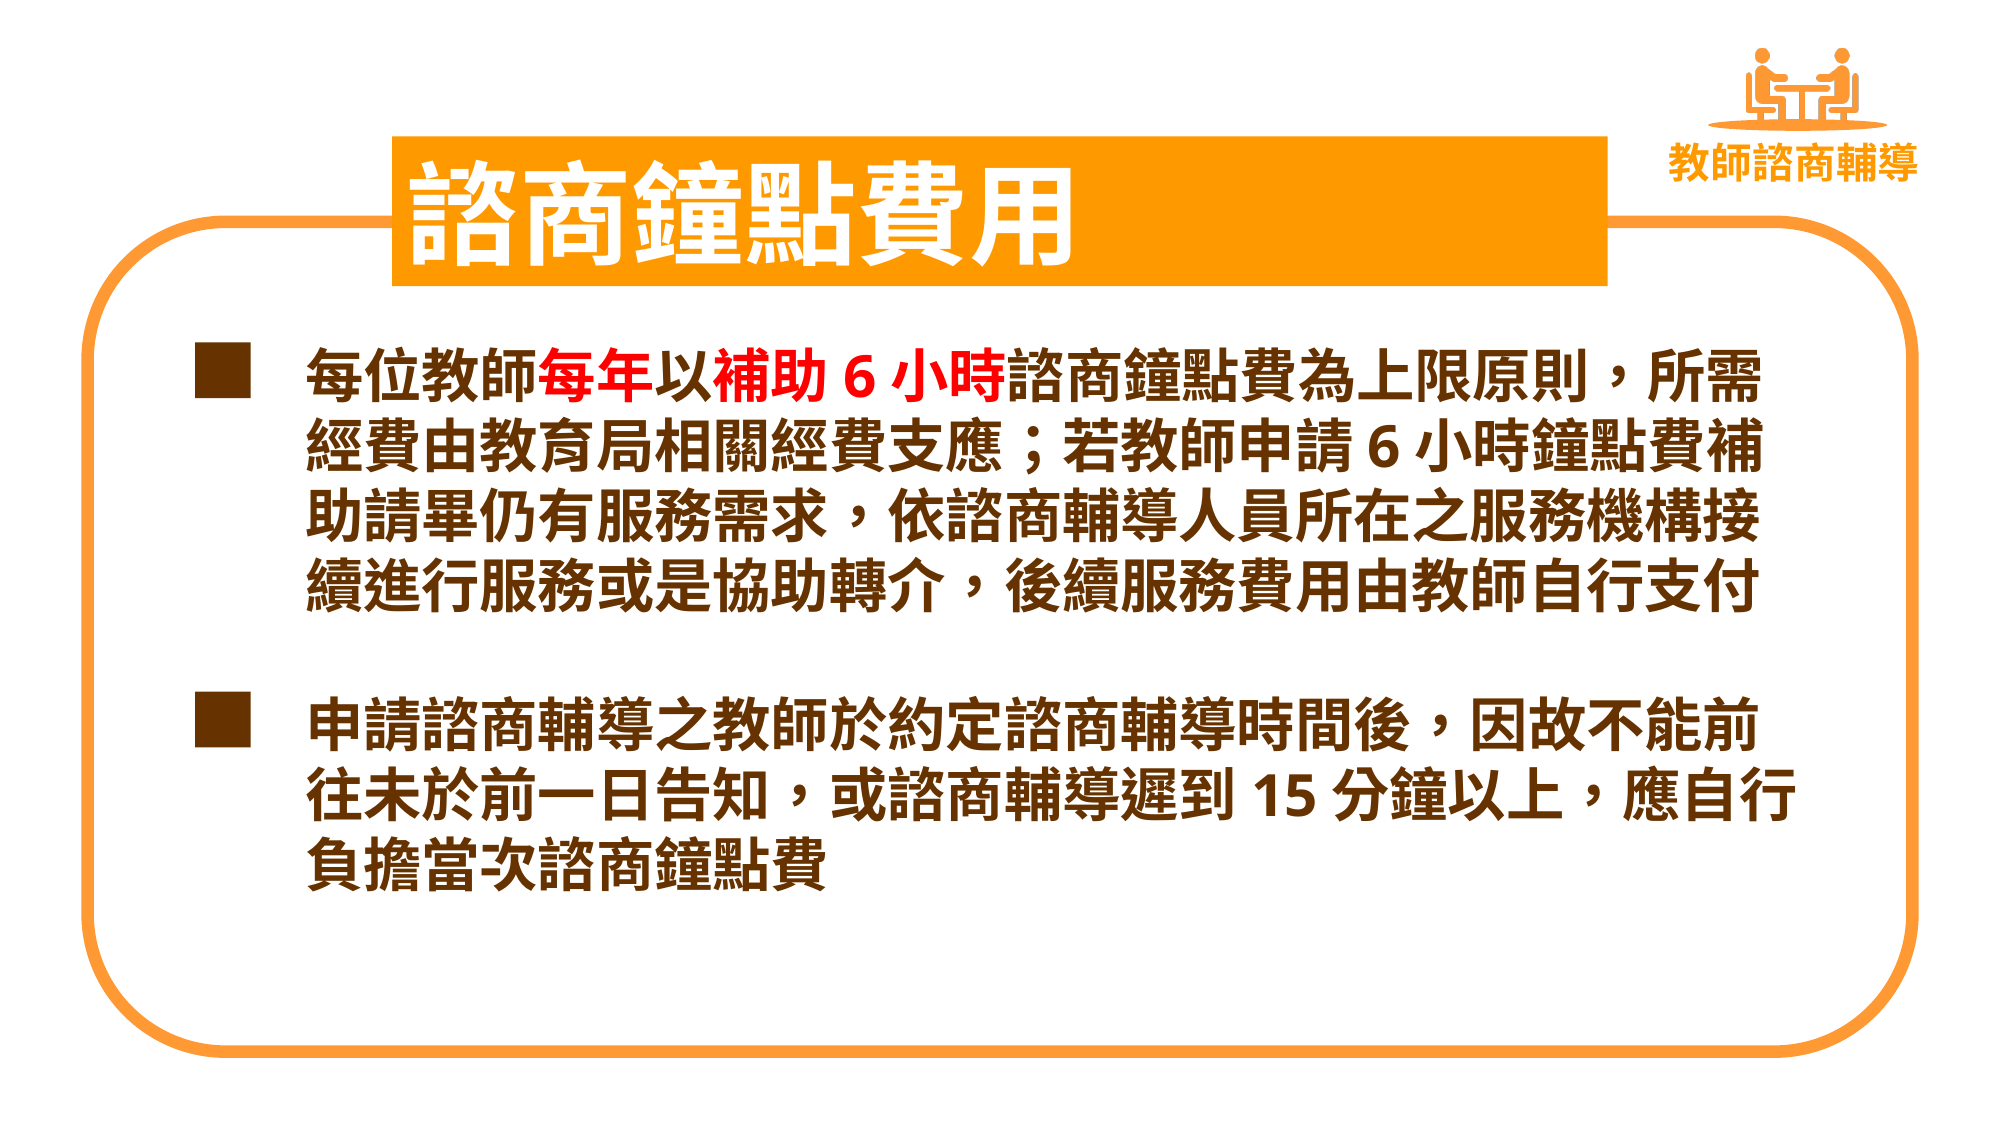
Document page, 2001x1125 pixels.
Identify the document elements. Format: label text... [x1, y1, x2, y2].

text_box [1708, 13, 1888, 163]
text_box 申請諮商輔導之教師於約定諮商輔導時間後，因故不能前往未於前一日告知，或諮商輔導遲到15分鐘以上，應自行負擔當次諮商鐘點費 [290, 680, 1834, 906]
text_box 諮商鐘點費用 [392, 136, 1608, 287]
text_box 教師諮商輔導 [1654, 135, 1951, 195]
text_box [194, 691, 252, 748]
text_box 每位教師每年以補助6小時諮商鐘點費為上限原則，所需經費由教育局相關經費支應；若教師申請6小時鐘點費補助請畢仍有服務需求，依諮商輔導人員所在之服務機構接續進行服務或是協助轉介，後續服務費用由教師自行支付 [290, 331, 1834, 627]
text_box [86, 220, 1914, 1053]
text_box [194, 341, 252, 399]
